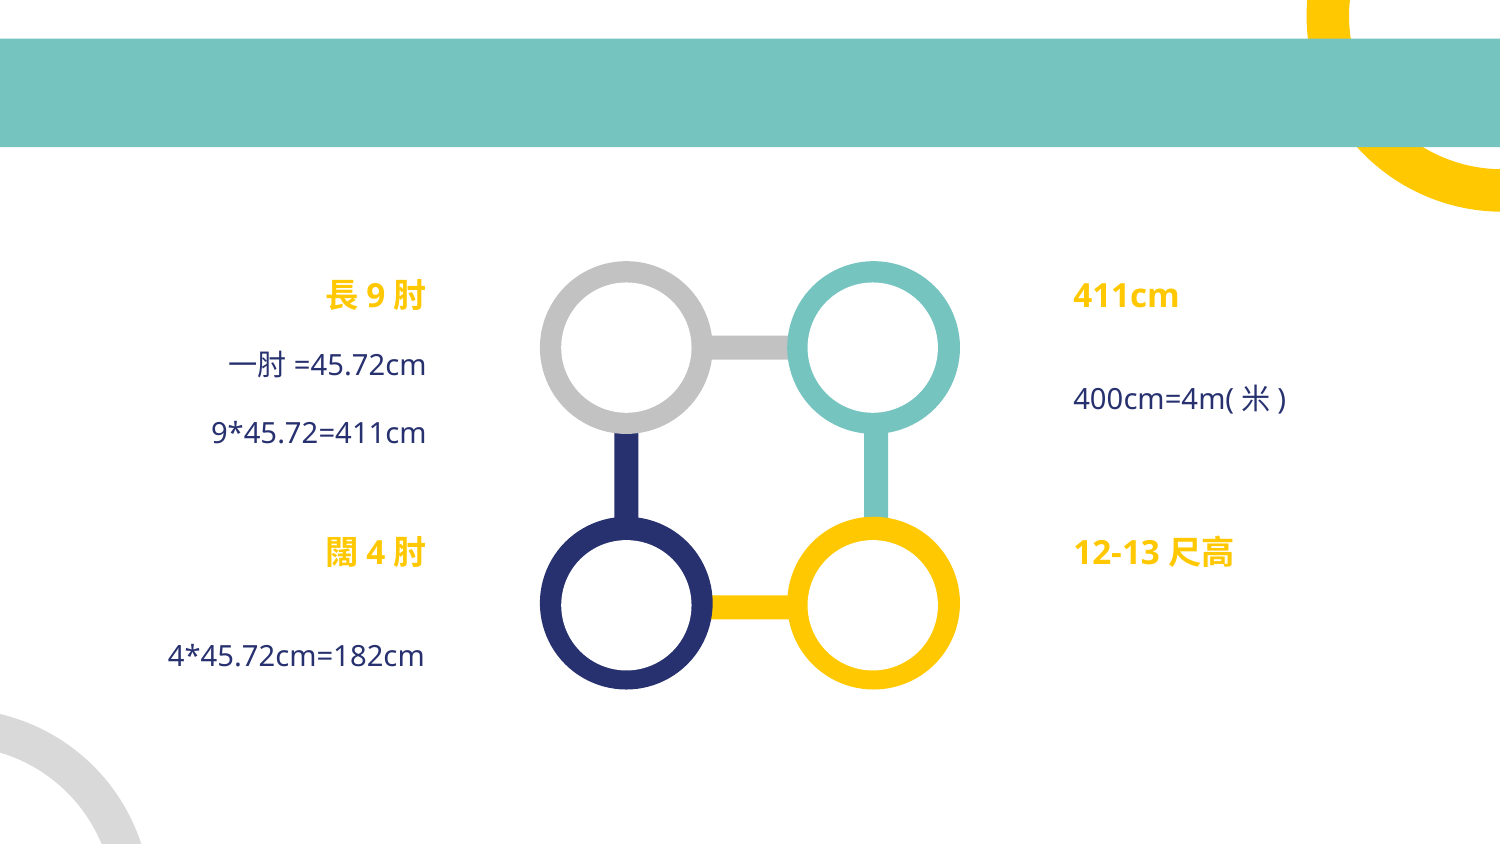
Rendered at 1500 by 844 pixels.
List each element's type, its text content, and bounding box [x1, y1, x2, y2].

subtitle 400cm=4m(米) [1058, 324, 1362, 472]
subtitle 闊4肘 [138, 516, 442, 582]
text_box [539, 260, 961, 690]
subtitle 12-13尺高 [1058, 516, 1362, 582]
subtitle 411cm [1058, 259, 1362, 324]
subtitle 4*45.72cm=182cm [138, 582, 442, 729]
subtitle 長9肘 [138, 259, 442, 324]
subtitle 一肘=45.72cm 9*45.72=411cm [138, 324, 442, 472]
